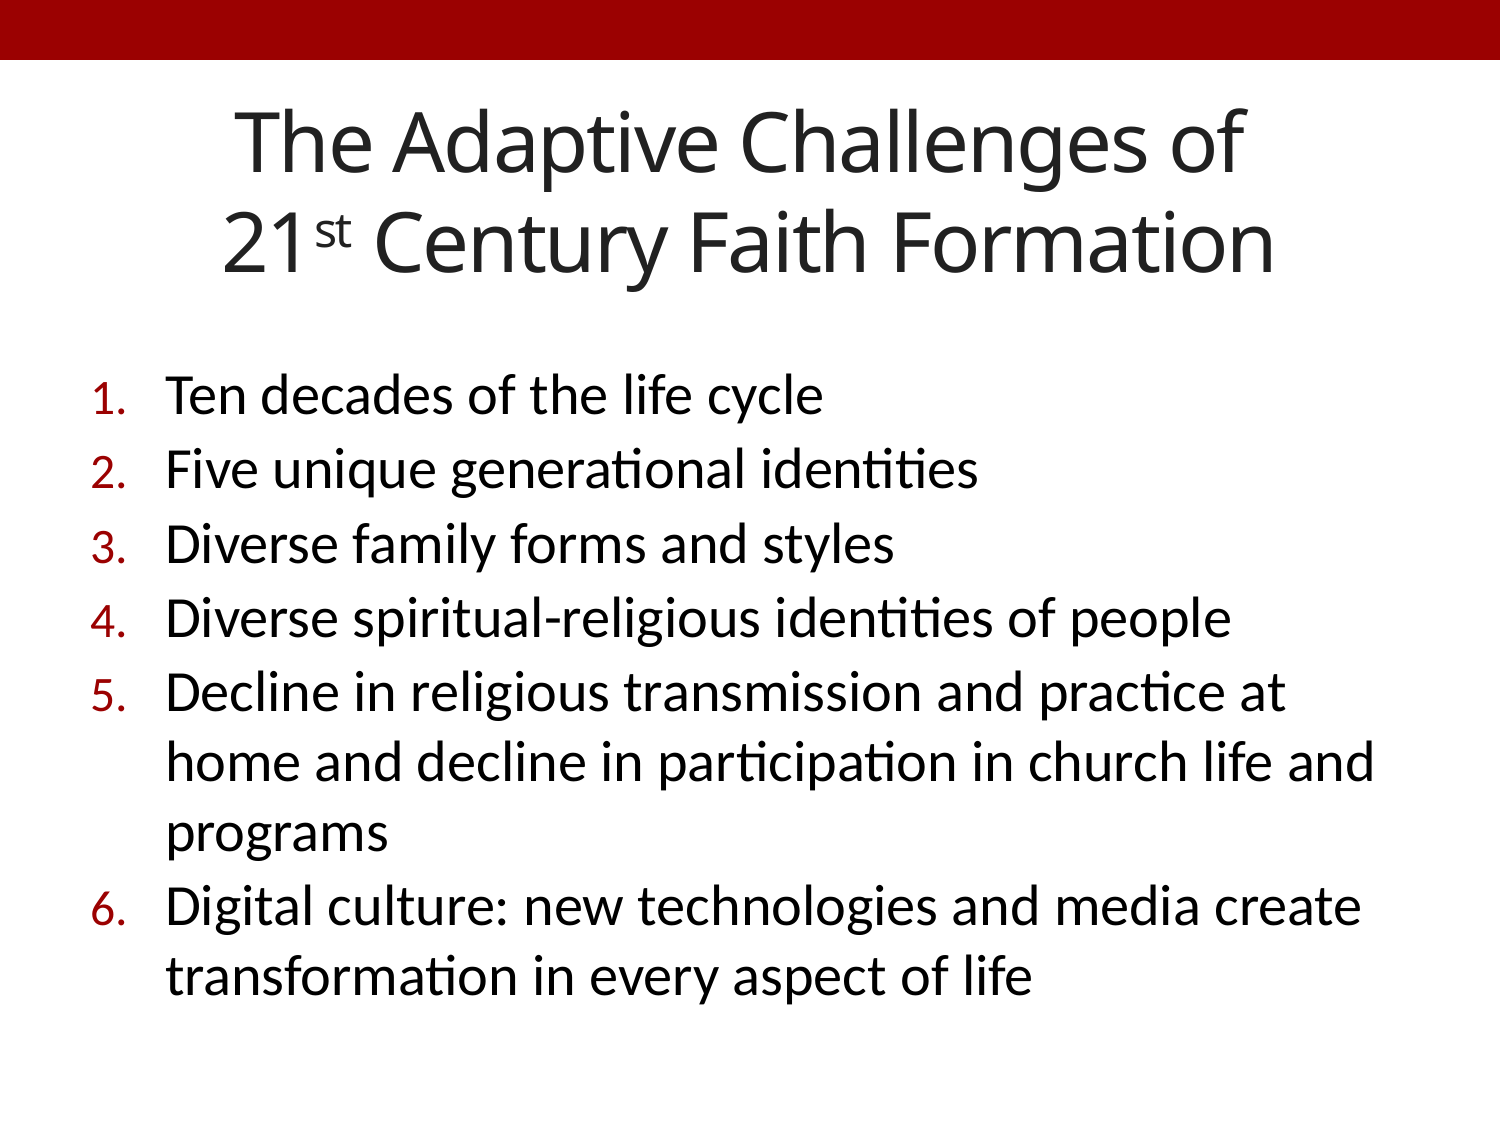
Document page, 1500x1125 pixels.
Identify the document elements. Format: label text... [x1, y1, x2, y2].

title The Adaptive Challenges of 21st Century Faith Formation [0, 63, 1500, 315]
list Ten decades of the life cycle Five unique generational identities Diverse family forms and styles Diverse spiritual-religious identities of people Decline in religious transmission and practice at home and decline in participation in church life and programs Digital culture: new technologies and media create transformation in every aspect of life [75, 349, 1425, 1063]
